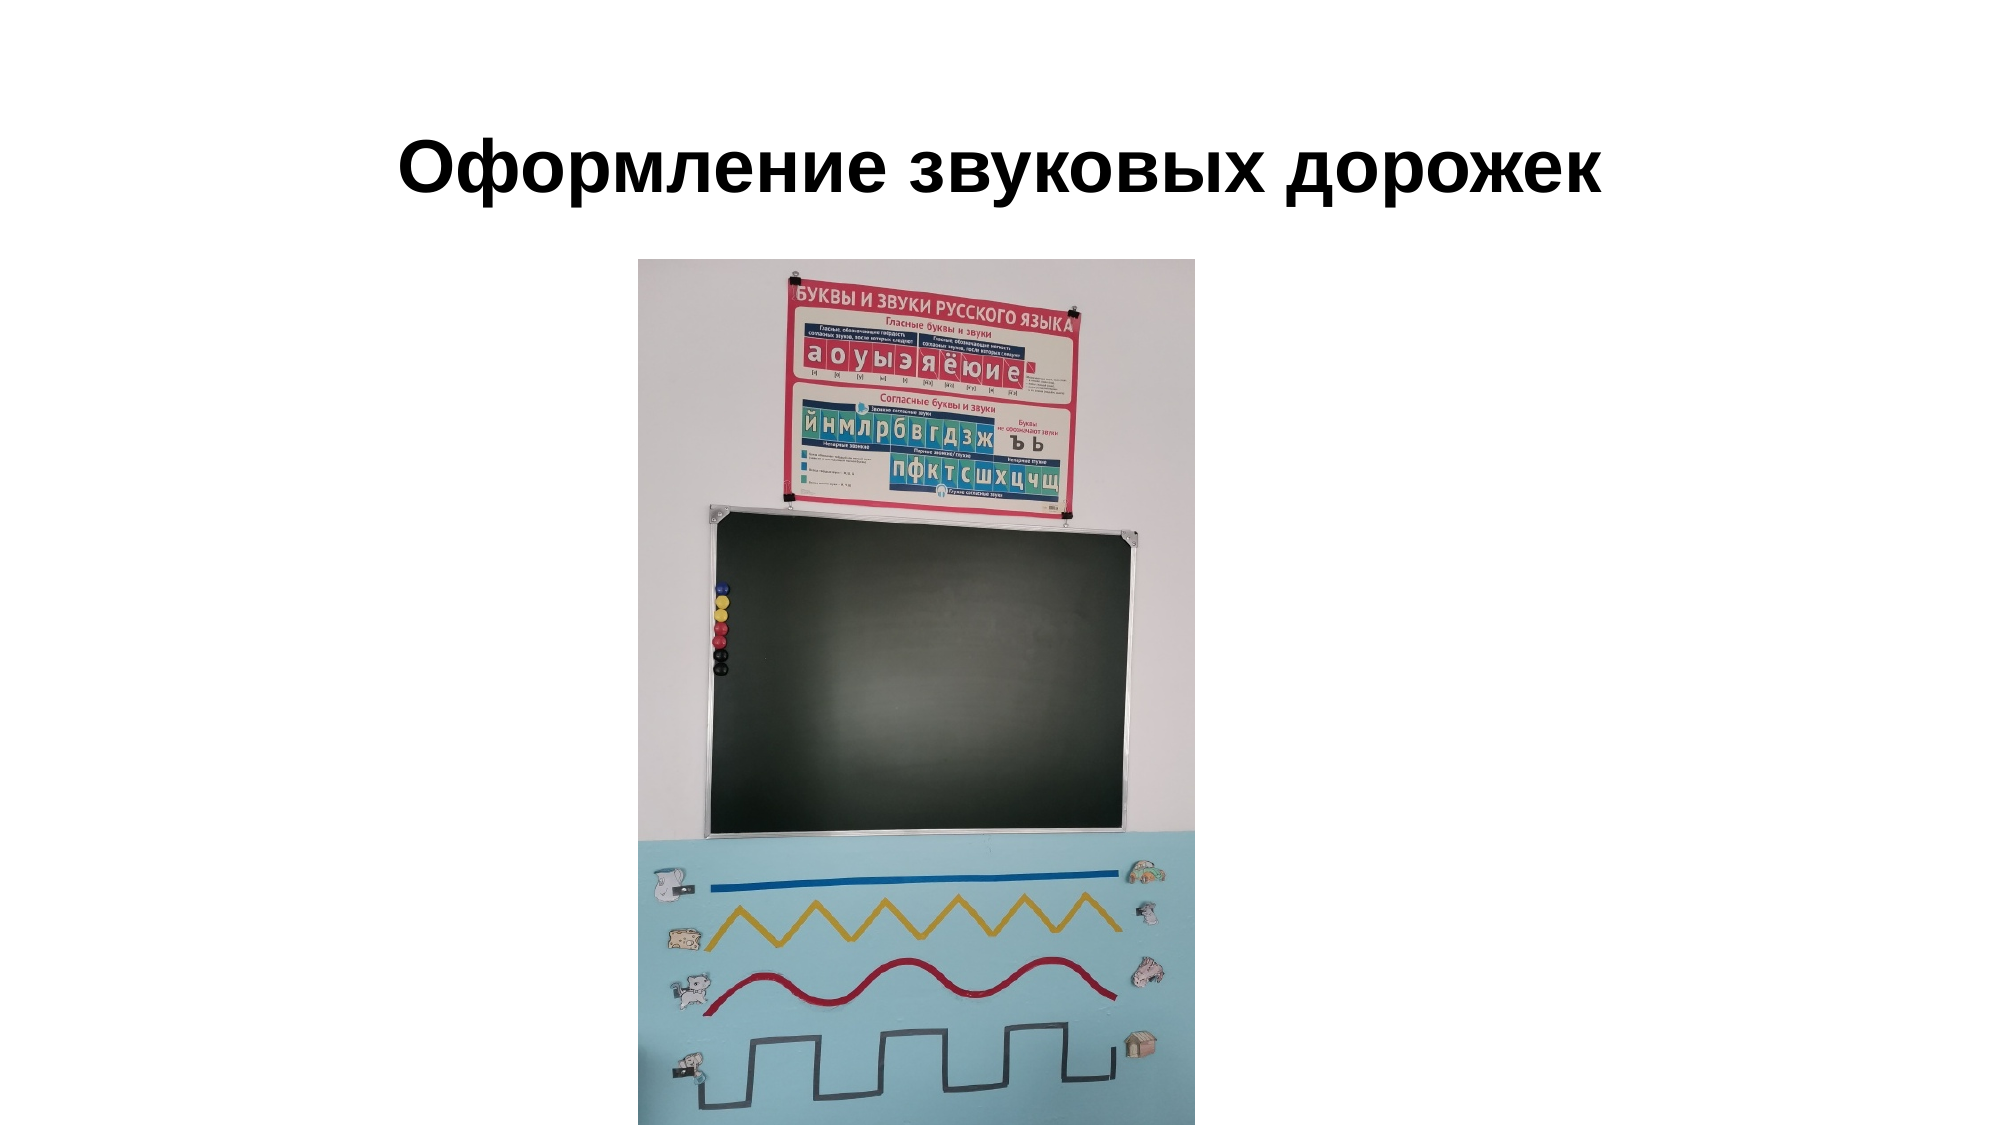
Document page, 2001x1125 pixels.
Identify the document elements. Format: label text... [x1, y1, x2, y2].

title Оформление звуковых дорожек [137, 59, 1863, 278]
picture [638, 259, 1195, 1125]
